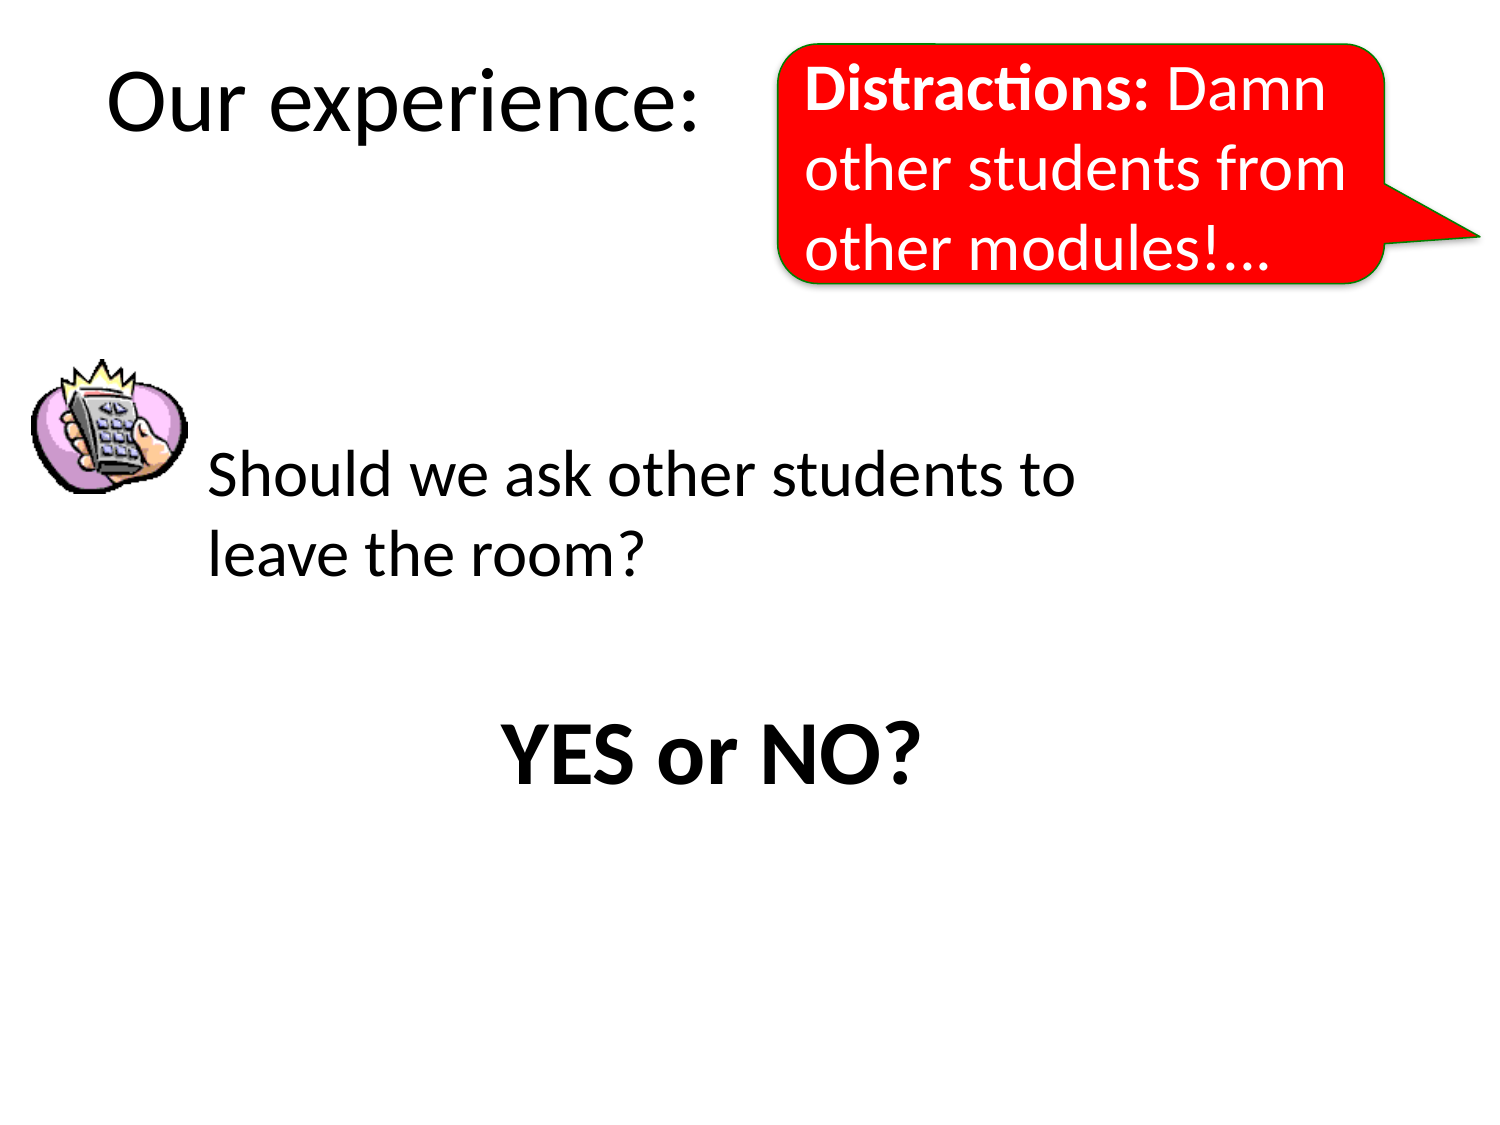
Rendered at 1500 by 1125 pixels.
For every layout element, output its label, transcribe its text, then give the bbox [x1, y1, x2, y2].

text_box YES or NO? [486, 685, 940, 811]
picture [31, 359, 189, 495]
title Our experience: [75, 0, 734, 188]
text_box Should we ask other students to leave the room? [193, 422, 1108, 597]
text_box Distractions: Damn other students from other modules!... [776, 43, 1481, 285]
